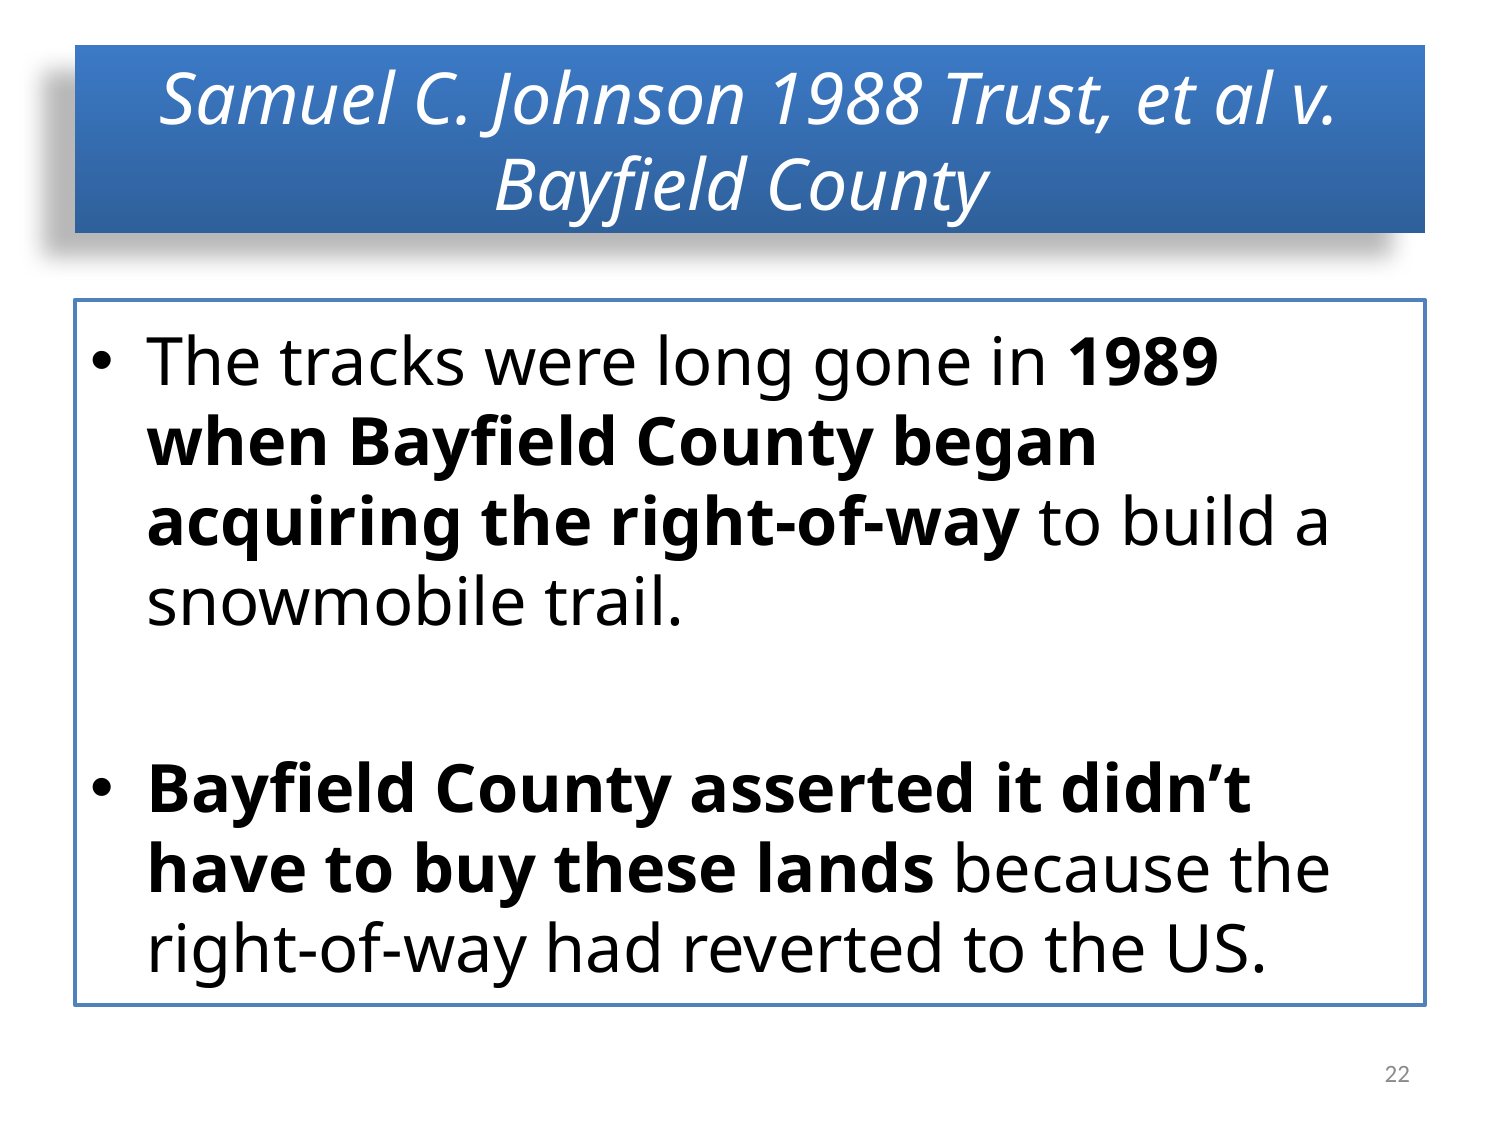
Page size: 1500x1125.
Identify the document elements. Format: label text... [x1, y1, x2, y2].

slide_number 22 [1074, 1042, 1425, 1103]
list The tracks were long gone in 1989 when Bayfield County began acquiring the right-of-way to build a snowmobile trail. Bayfield County asserted it didn’t have to buy these lands because the right-of-way had reverted to the US. [73, 298, 1427, 1007]
title Samuel C. Johnson 1988 Trust, et al v. Bayfield County [75, 45, 1425, 233]
